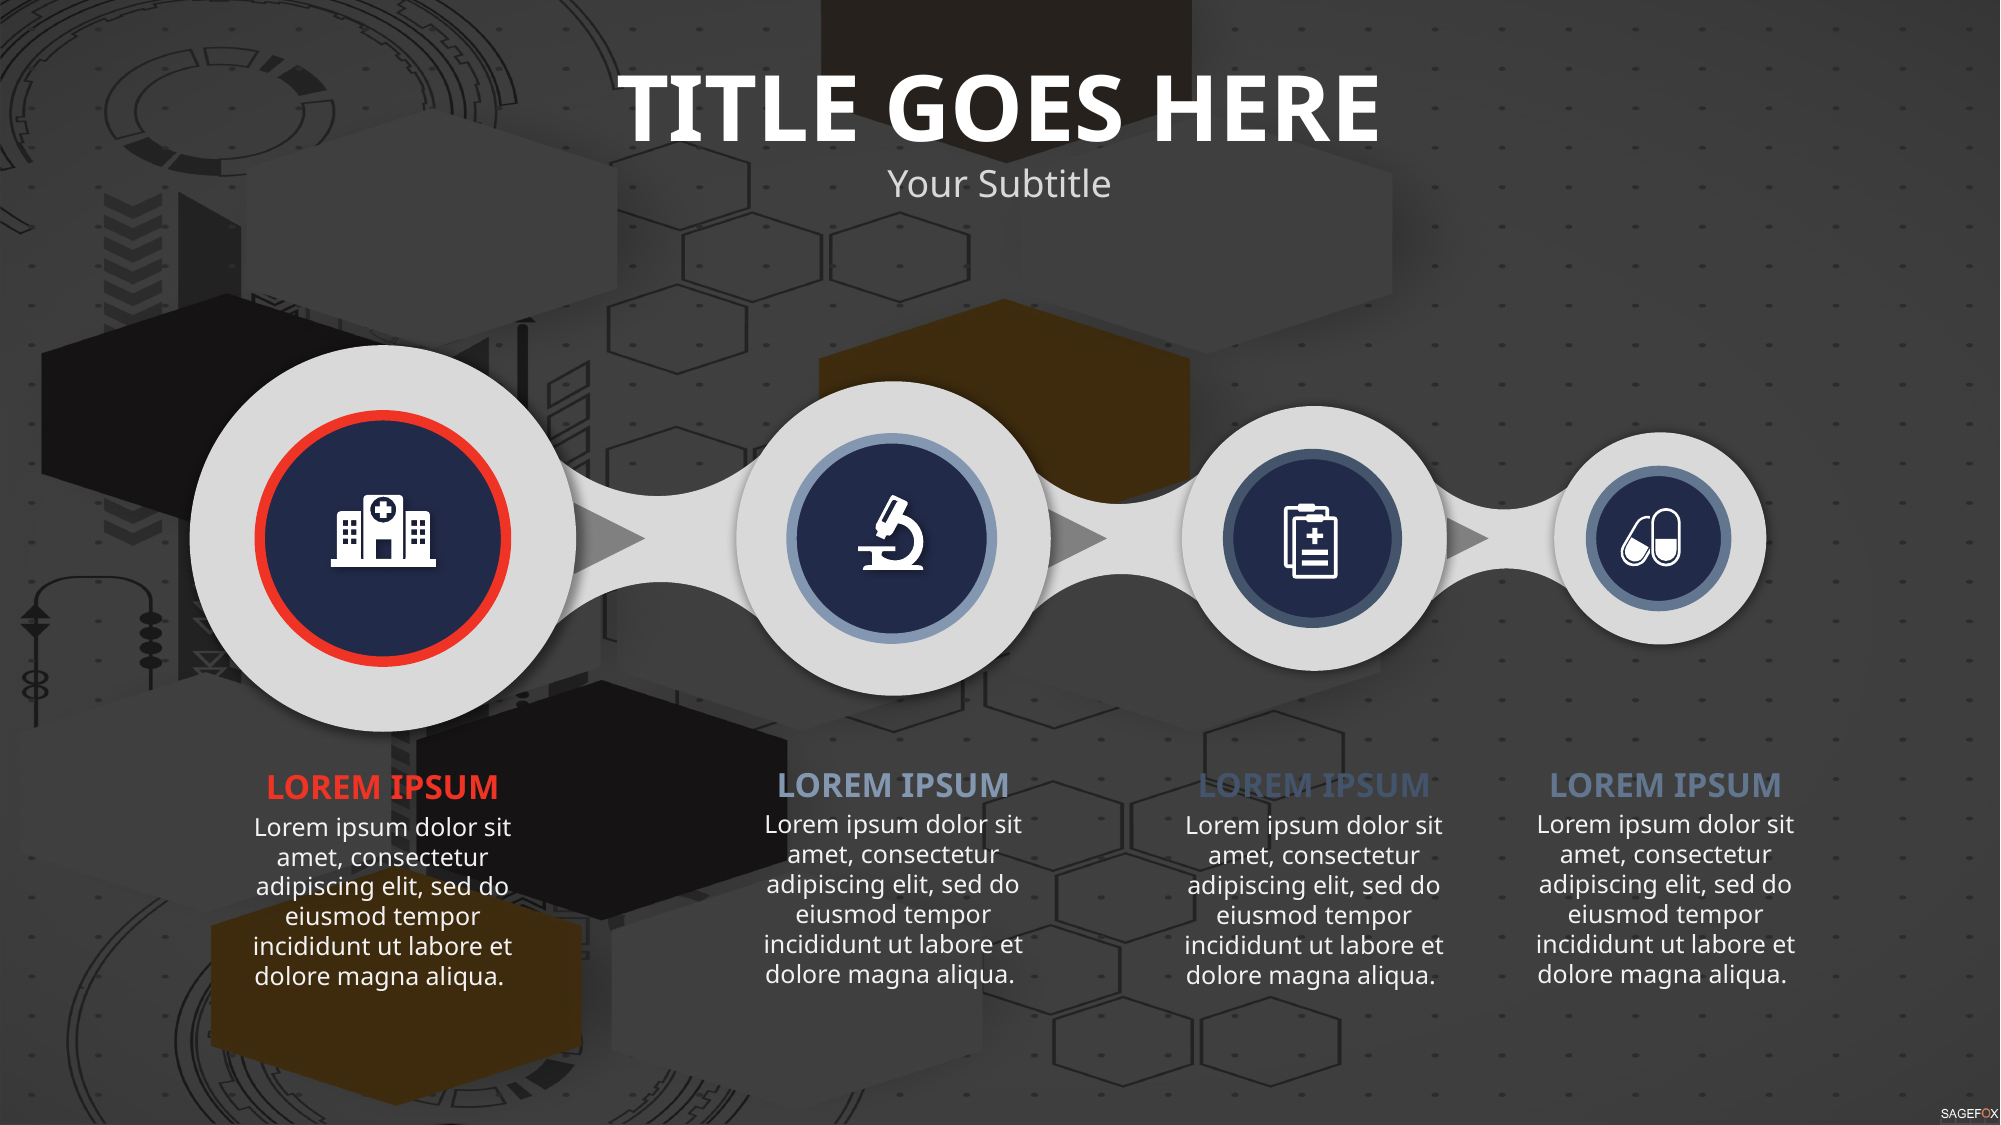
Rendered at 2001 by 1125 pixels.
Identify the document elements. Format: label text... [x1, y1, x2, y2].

picture [0, 0, 2001, 1125]
text_box LOREM IPSUM Lorem ipsum dolor sit amet, consectetur adipiscing elit, sed do eiusmod tempor incididunt ut labore et dolore magna aliqua. [1493, 756, 1839, 996]
text_box [1605, 470, 1727, 607]
text_box TITLE GOES HERE Your Subtitle [548, 42, 1452, 322]
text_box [520, 396, 804, 680]
text_box [1238, 454, 1397, 623]
text_box LOREM IPSUM Lorem ipsum dolor sit amet, consectetur adipiscing elit, sed do eiusmod tempor incididunt ut labore et dolore magna aliqua. [1141, 757, 1487, 997]
text_box [1238, 406, 1410, 671]
text_box [804, 438, 992, 639]
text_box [1618, 508, 1681, 569]
text_box [330, 494, 436, 567]
text_box LOREM IPSUM Lorem ipsum dolor sit amet, consectetur adipiscing elit, sed do eiusmod tempor incididunt ut labore et dolore magna aliqua. [720, 756, 1066, 996]
text_box LOREM IPSUM Lorem ipsum dolor sit amet, consectetur adipiscing elit, sed do eiusmod tempor incididunt ut labore et dolore magna aliqua. [210, 758, 556, 999]
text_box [1283, 503, 1338, 579]
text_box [1007, 423, 1238, 654]
text_box [858, 495, 924, 570]
text_box [1605, 432, 1767, 645]
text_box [1410, 441, 1605, 636]
text_box [804, 381, 1007, 696]
text_box [259, 415, 507, 662]
text_box [189, 345, 520, 732]
